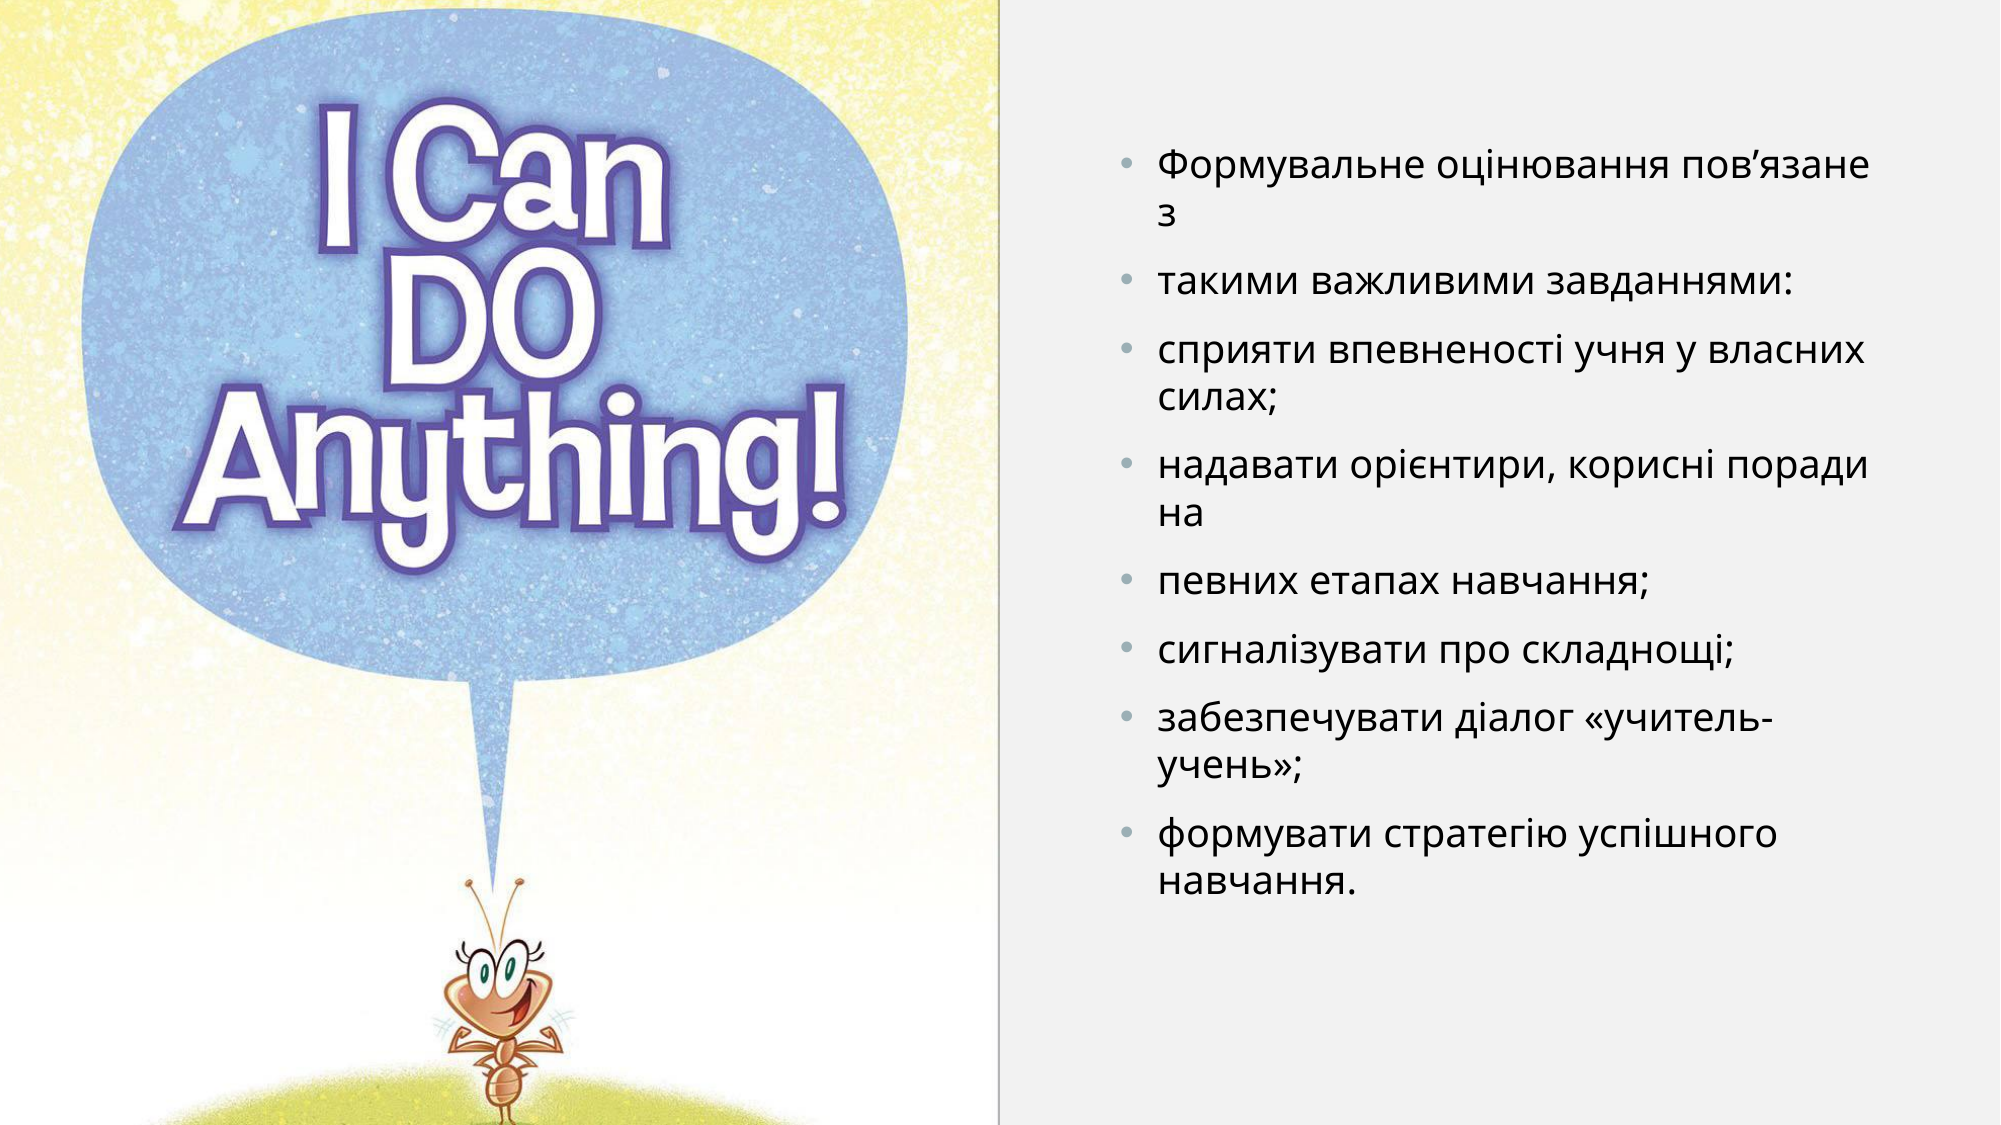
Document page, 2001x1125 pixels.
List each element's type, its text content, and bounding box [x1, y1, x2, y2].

picture [0, 0, 1000, 1125]
list Формувальне оцінювання повʼязане з такими важливими завданнями: ﻿﻿сприяти впевненості учня у власних силах; ﻿﻿надавати орієнтири, корисні поради на певних етапах навчання; ﻿﻿сигналізувати про складнощі; ﻿﻿забезпечувати діалог «учитель-учень»; ﻿﻿формувати стратегію успішного навчання. [1104, 131, 1895, 993]
